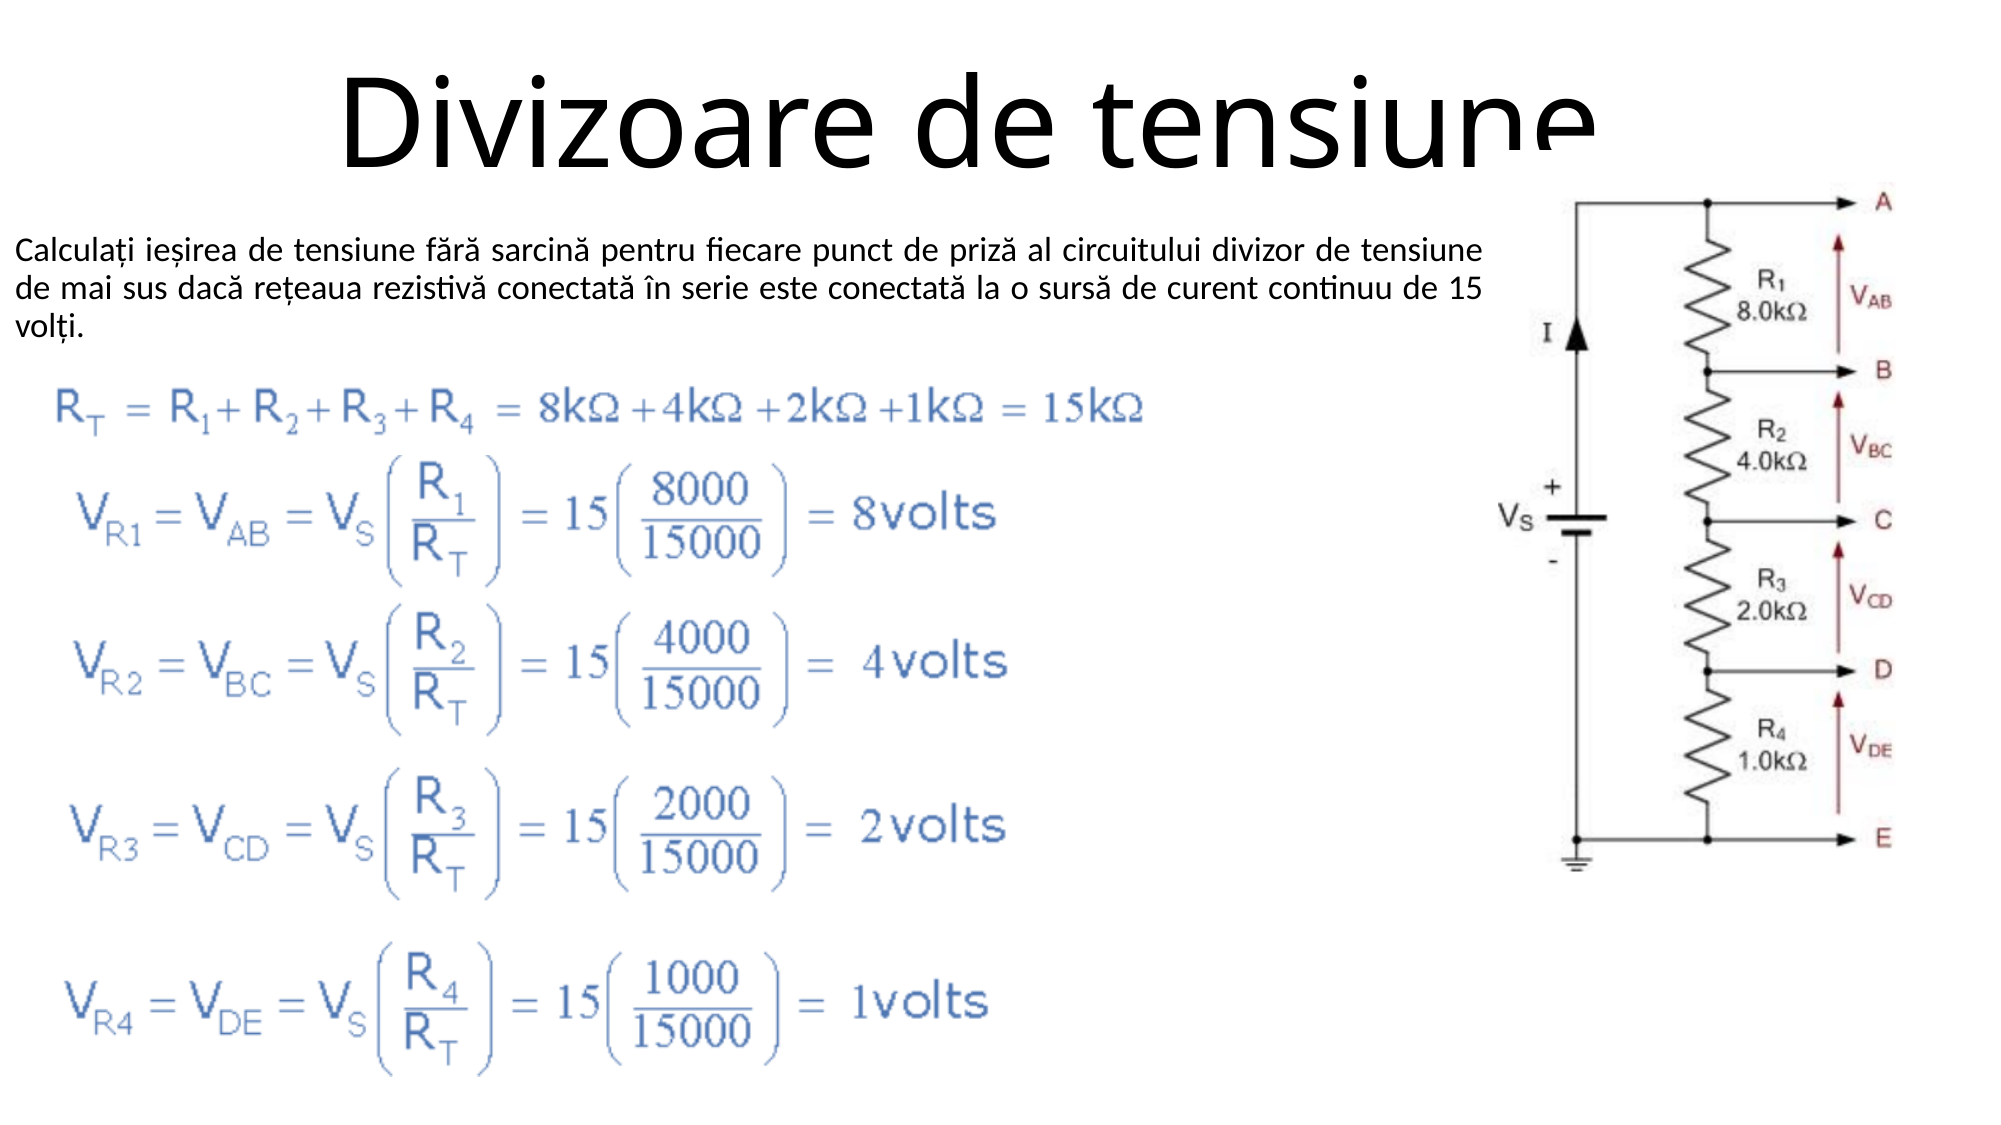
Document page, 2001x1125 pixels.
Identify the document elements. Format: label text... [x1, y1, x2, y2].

subtitle Calculați ieșirea de tensiune fără sarcină pentru fiecare punct de priză al circuitului divizor de tensiune de mai sus dacă rețeaua rezistivă conectată în serie este conectată la o sursă de curent continuu de 15 volți. [0, 224, 1490, 353]
picture [43, 366, 1155, 448]
picture [1490, 150, 1935, 905]
picture [57, 455, 1056, 746]
title Divizoare de tensiune [218, 39, 1719, 203]
picture [44, 934, 1043, 1077]
picture [63, 757, 1035, 910]
